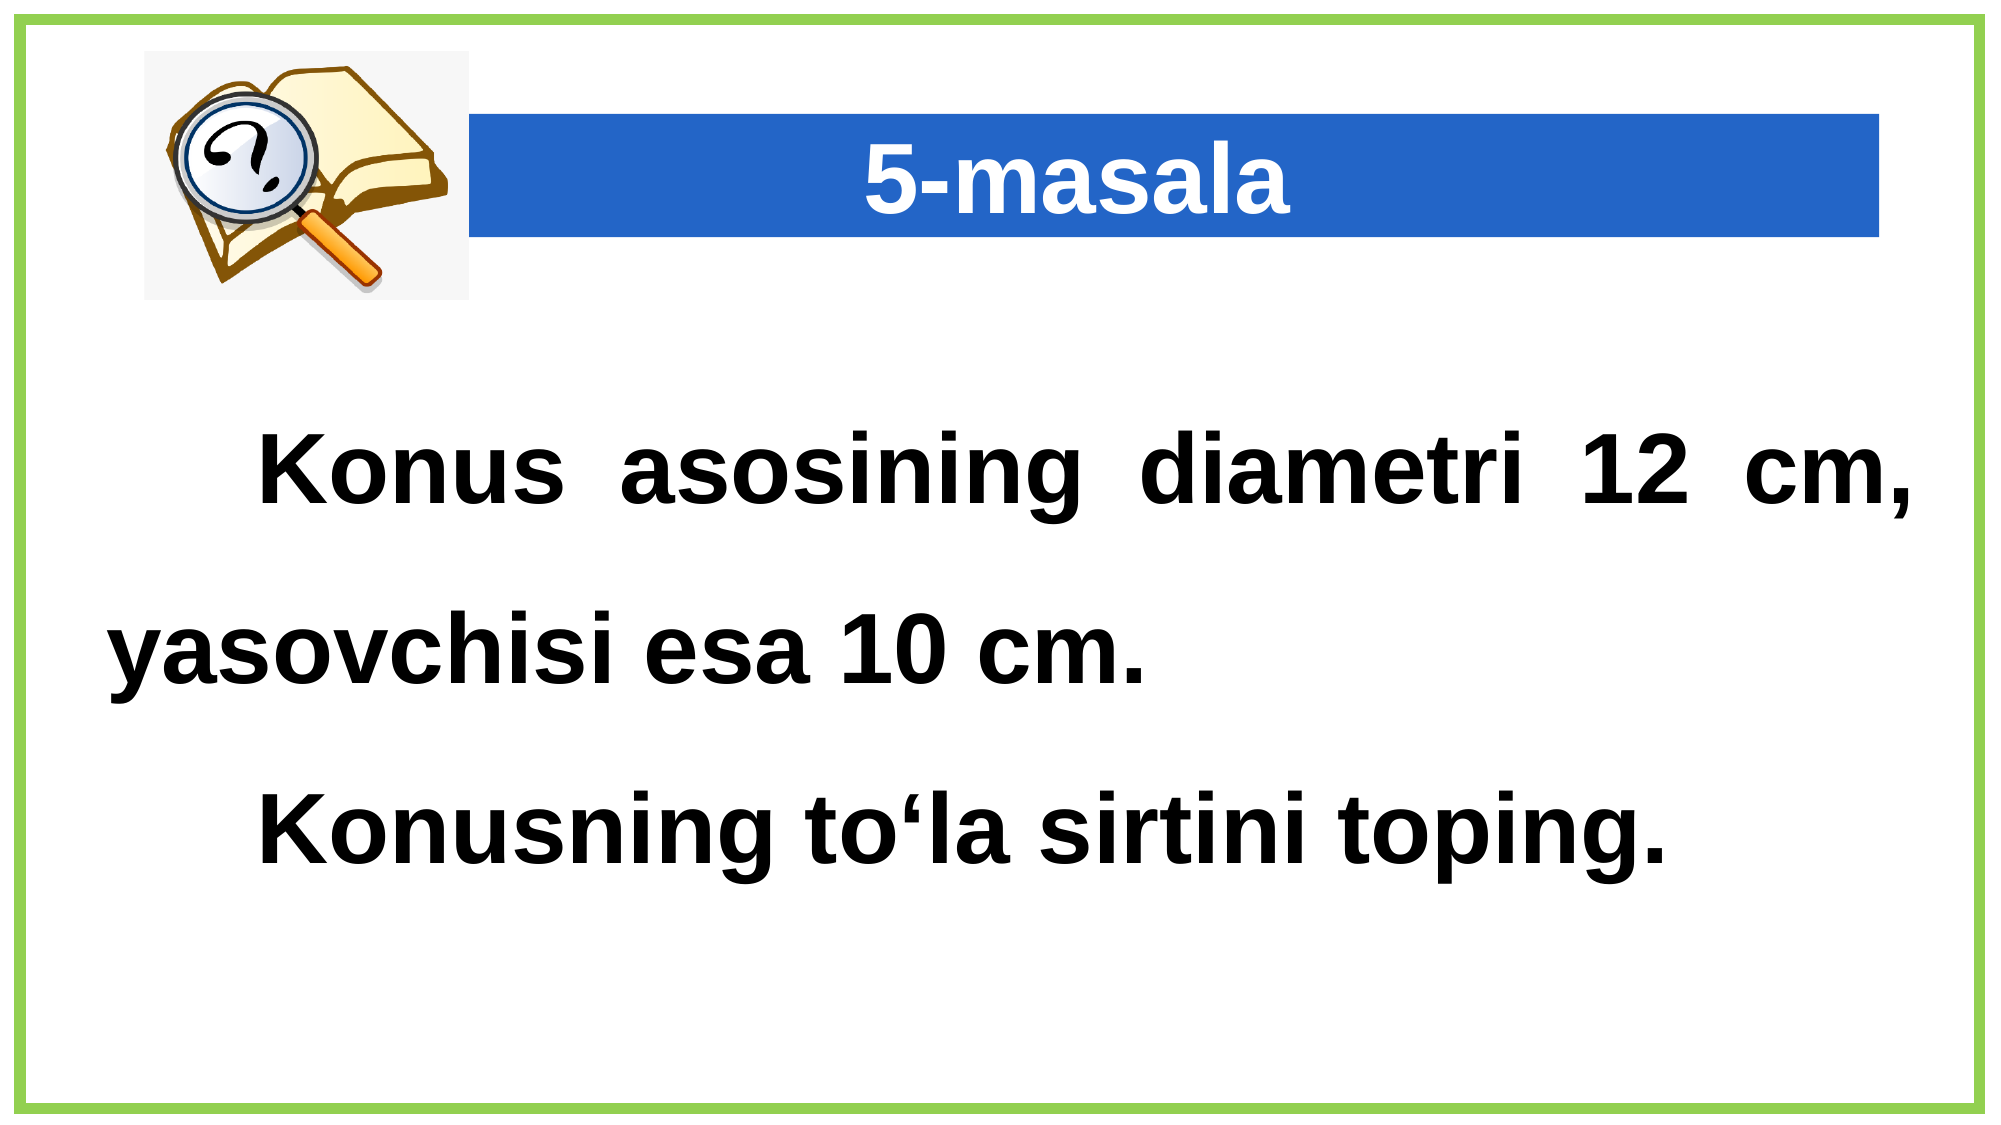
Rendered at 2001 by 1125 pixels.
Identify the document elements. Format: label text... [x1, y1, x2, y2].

text_box Konus asosining diametri 12 cm, yasovchisi esa 10 cm. Konusning to‘la sirtini toping. [91, 336, 1932, 891]
picture [144, 51, 469, 300]
text_box [14, 14, 1985, 1114]
text_box 5-masala [469, 113, 1880, 238]
